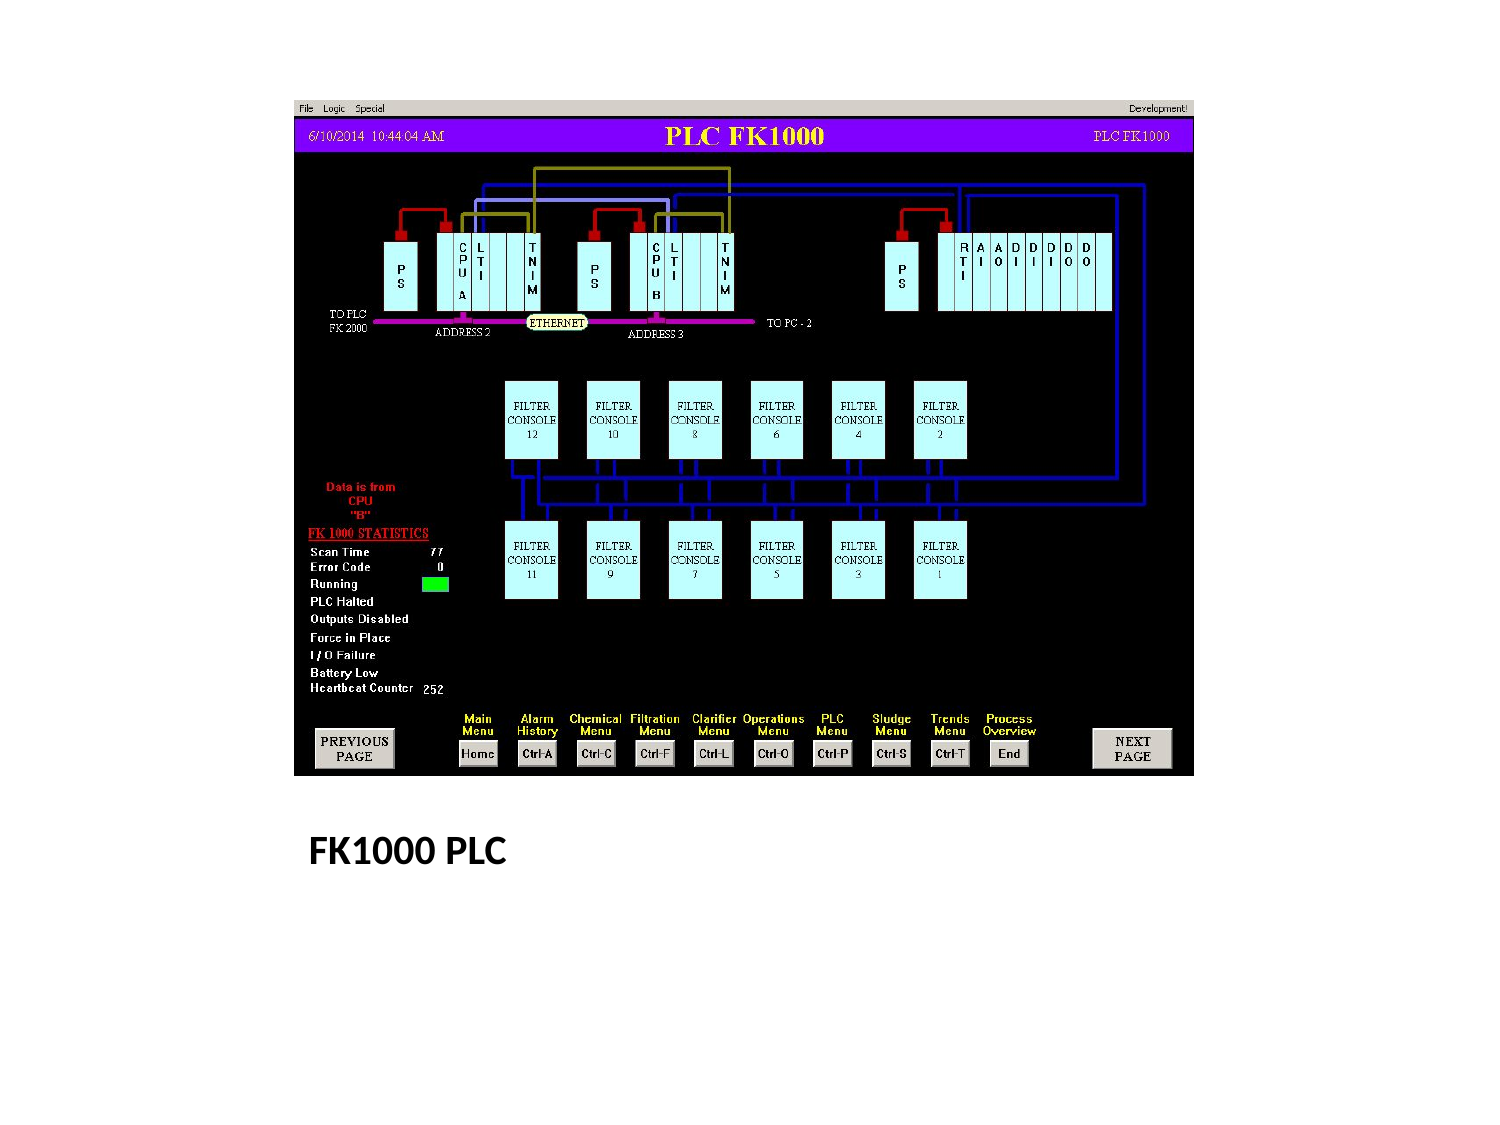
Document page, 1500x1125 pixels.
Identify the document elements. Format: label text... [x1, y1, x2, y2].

picture [293, 100, 1195, 776]
title FK1000 PLC [294, 787, 1194, 881]
